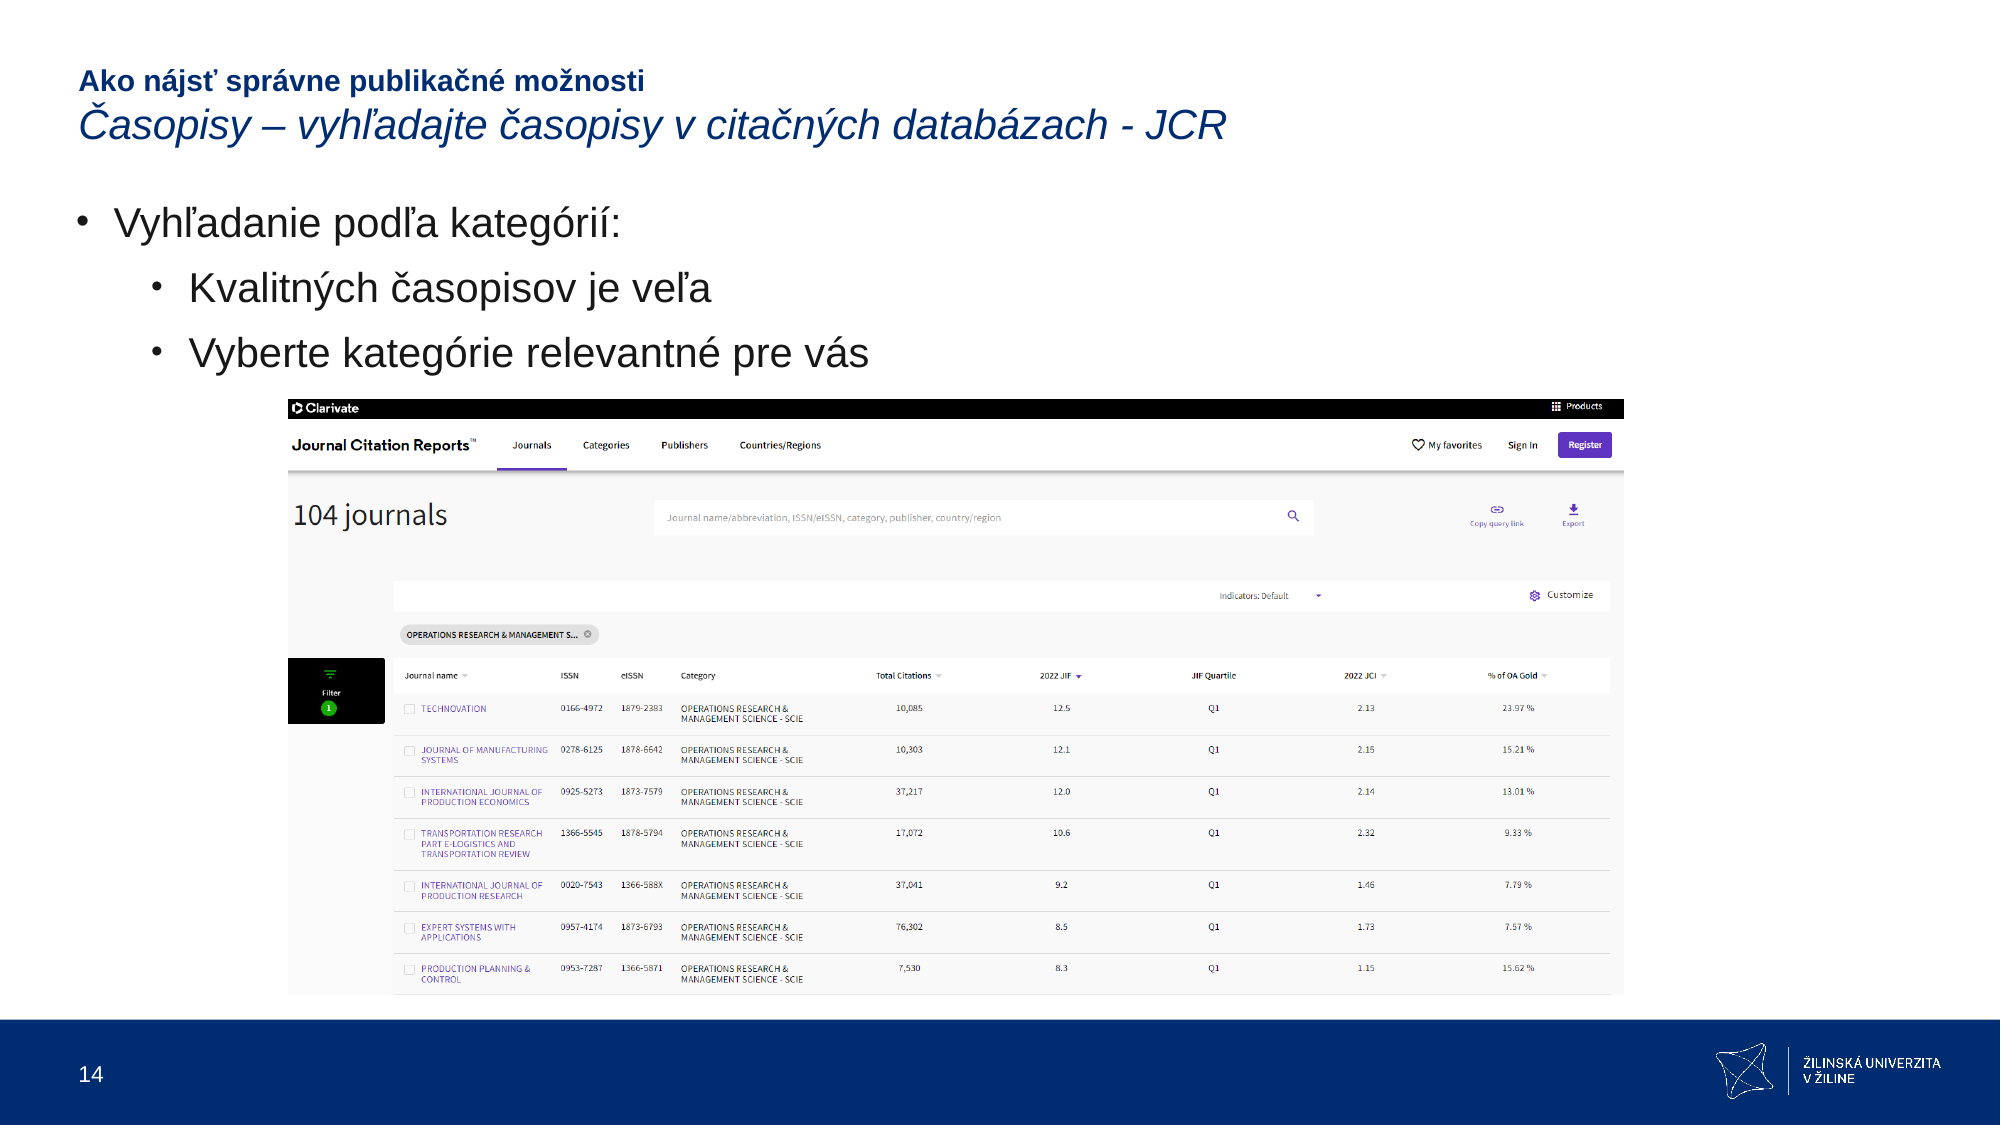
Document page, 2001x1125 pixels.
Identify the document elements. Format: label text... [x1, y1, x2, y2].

picture [288, 399, 1624, 995]
list Vyhľadanie podľa kategórií: Kvalitných časopisov je veľa Vyberte kategórie relevantné pre vás [60, 182, 1940, 999]
picture [1684, 1020, 1963, 1122]
slide_number 14 [63, 1043, 514, 1104]
title Ako nájsť správne publikačné možnosti Časopisy – vyhľadajte časopisy v citačných databázach - JCR [63, 54, 1940, 156]
